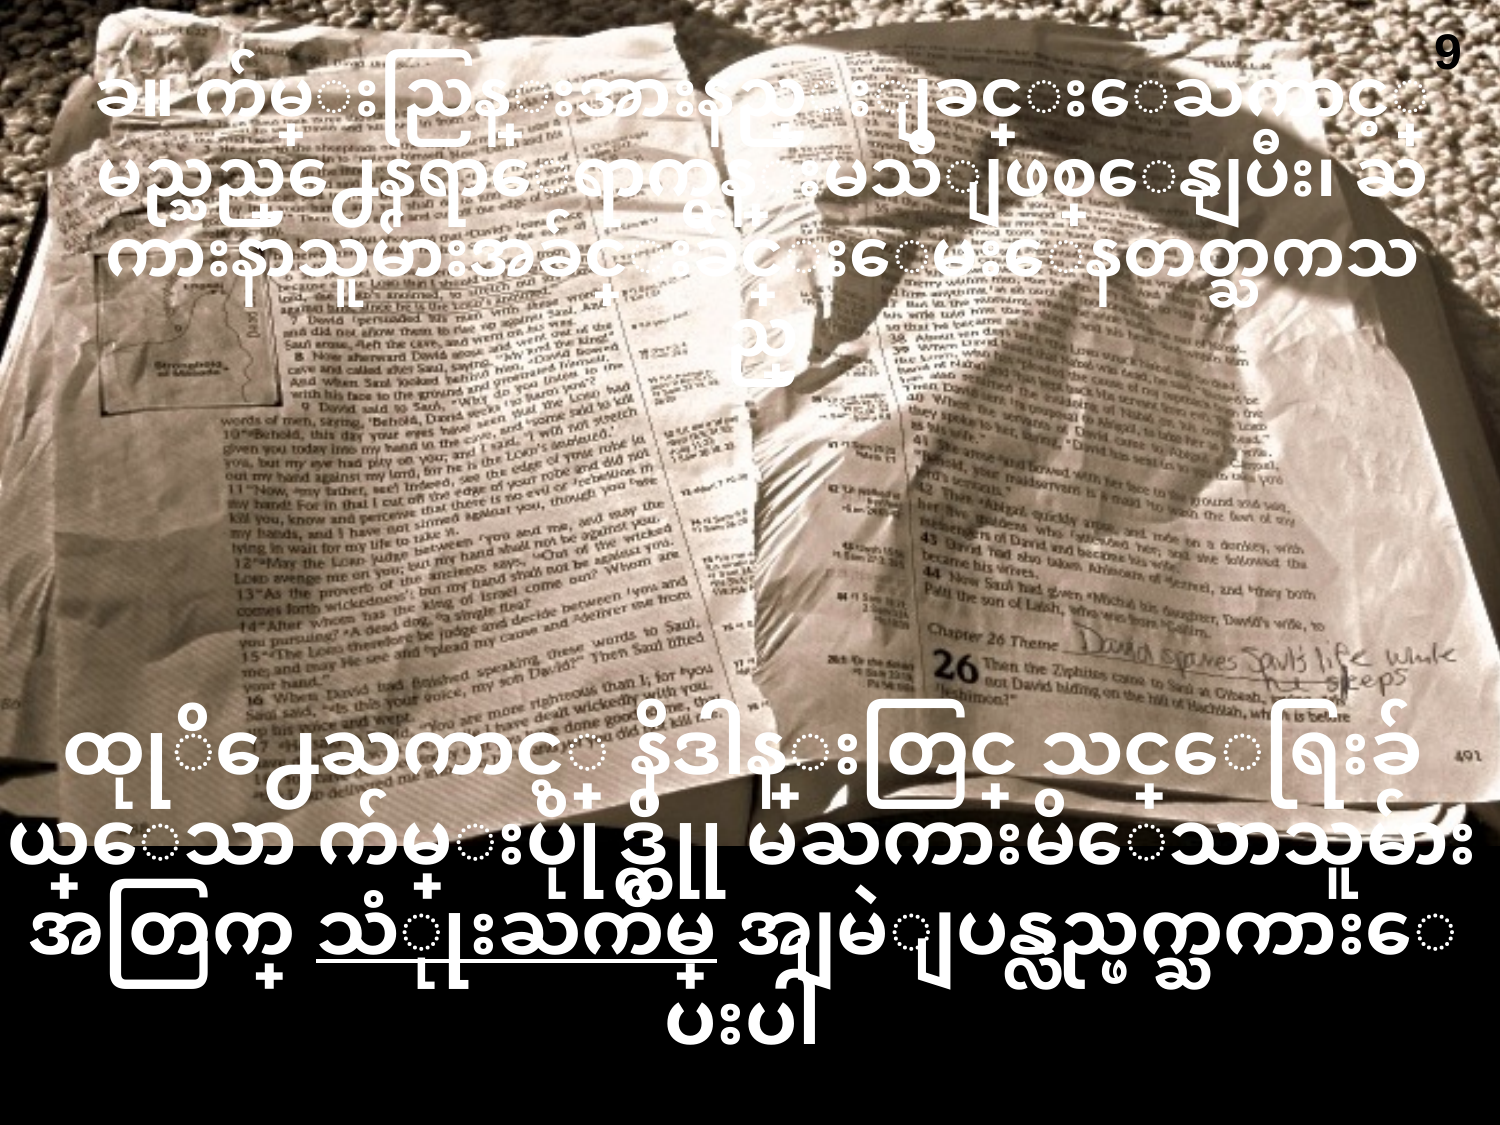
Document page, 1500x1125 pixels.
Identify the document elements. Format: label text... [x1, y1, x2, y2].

subtitle ထုုိ႕ေႀကာင့္ နိဒါန္းတြင္ သင္ေရြးခ်ယ္ေသာ က်မ္းပိုုဒ္ကိုု မႀကားမိေသာသူမ်ားအတြက္ သံုုးႀကိမ္ အျမဲျပန္လည္ဖက္ႀကားေပးပါ [0, 854, 1495, 1049]
picture [0, 0, 1500, 847]
